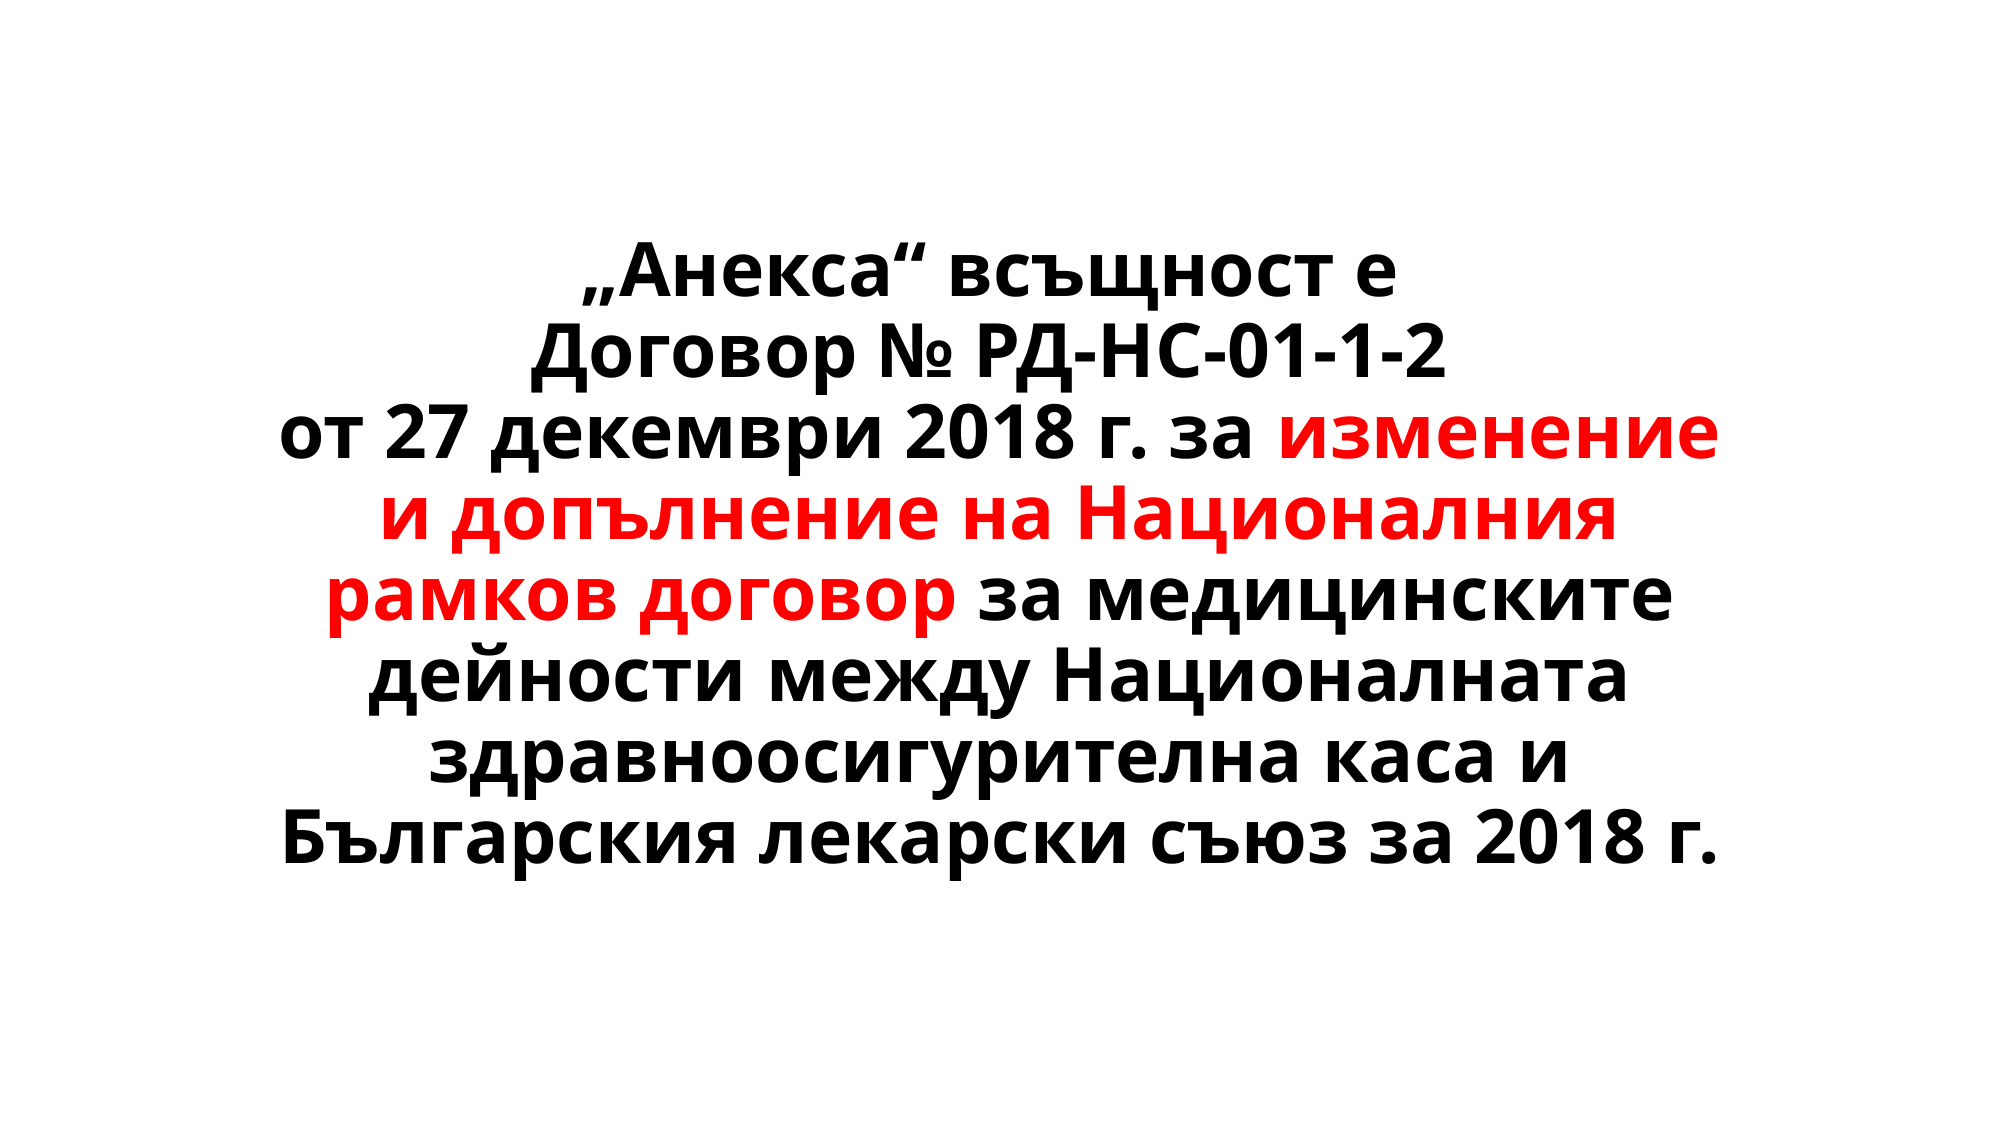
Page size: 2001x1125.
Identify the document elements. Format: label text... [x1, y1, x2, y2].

title „Анекса“ всъщност е Договор № РД-НС-01-1-2 от 27 декември 2018 г. за изменение и допълнение на Националния рамков договор за медицинските дейности между Националната здравноосигурителна каса и Българския лекарски съюз за 2018 г. [249, 184, 1750, 1038]
